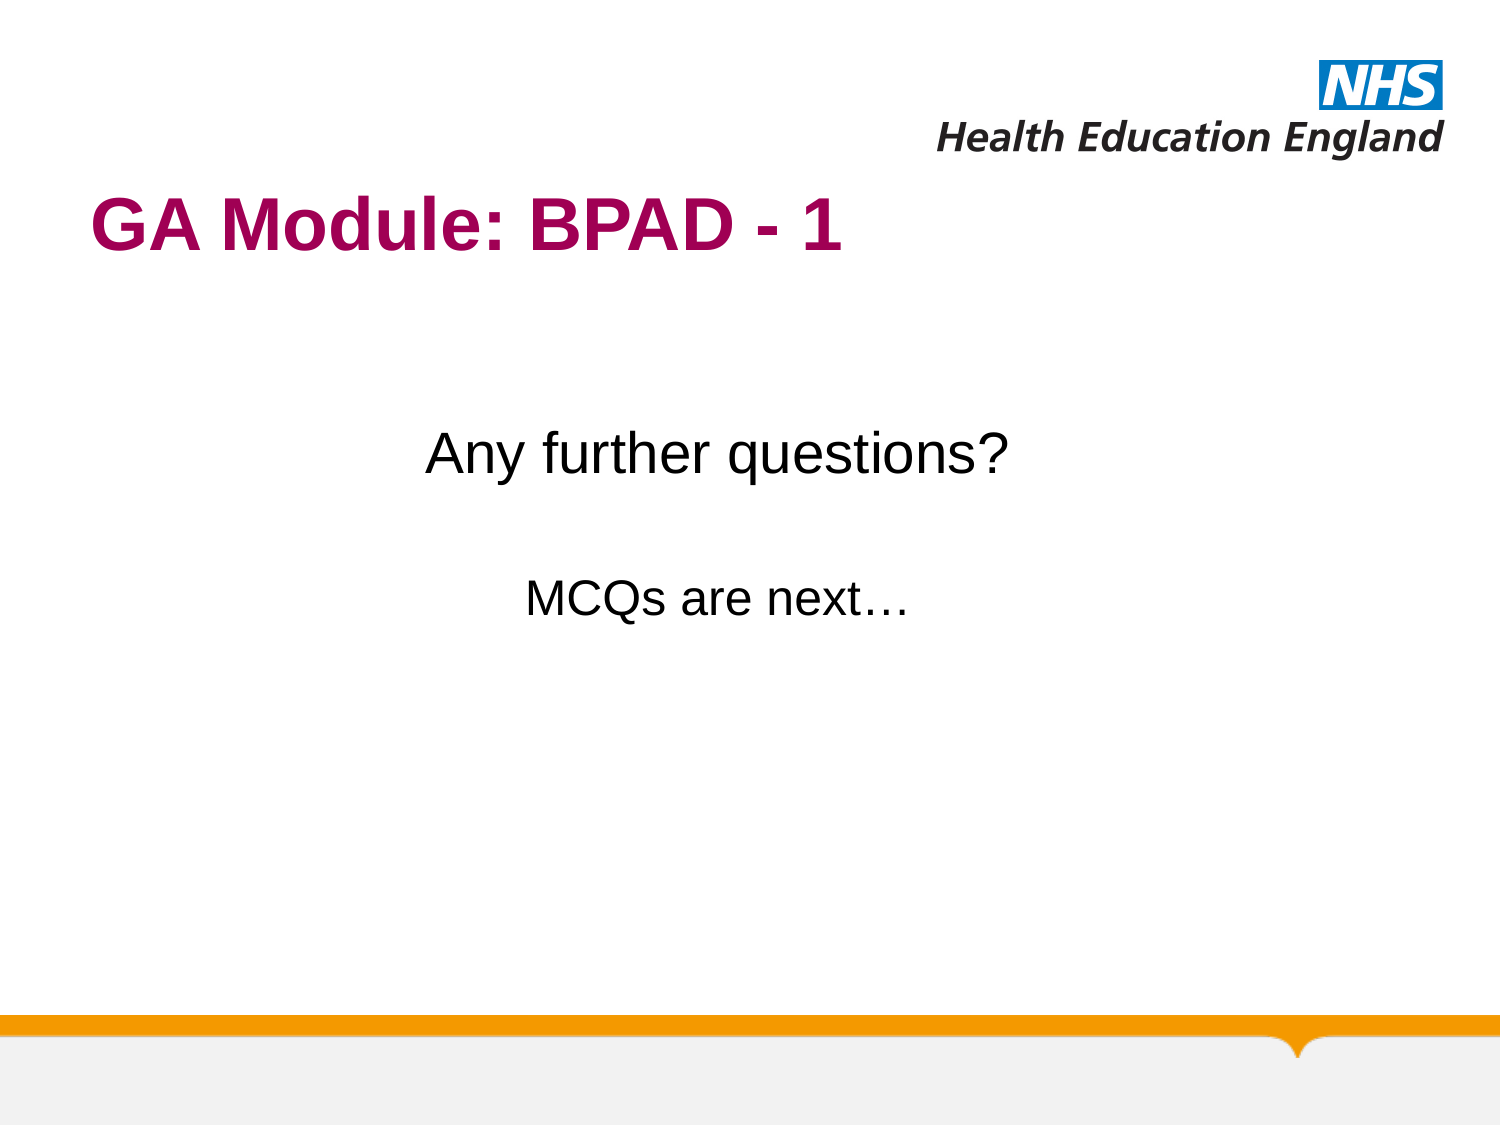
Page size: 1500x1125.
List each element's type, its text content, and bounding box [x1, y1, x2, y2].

picture [936, 59, 1445, 161]
title GA Module: BPAD - 1 [75, 168, 1350, 280]
list Any further questions? MCQs are next… [75, 407, 1361, 811]
